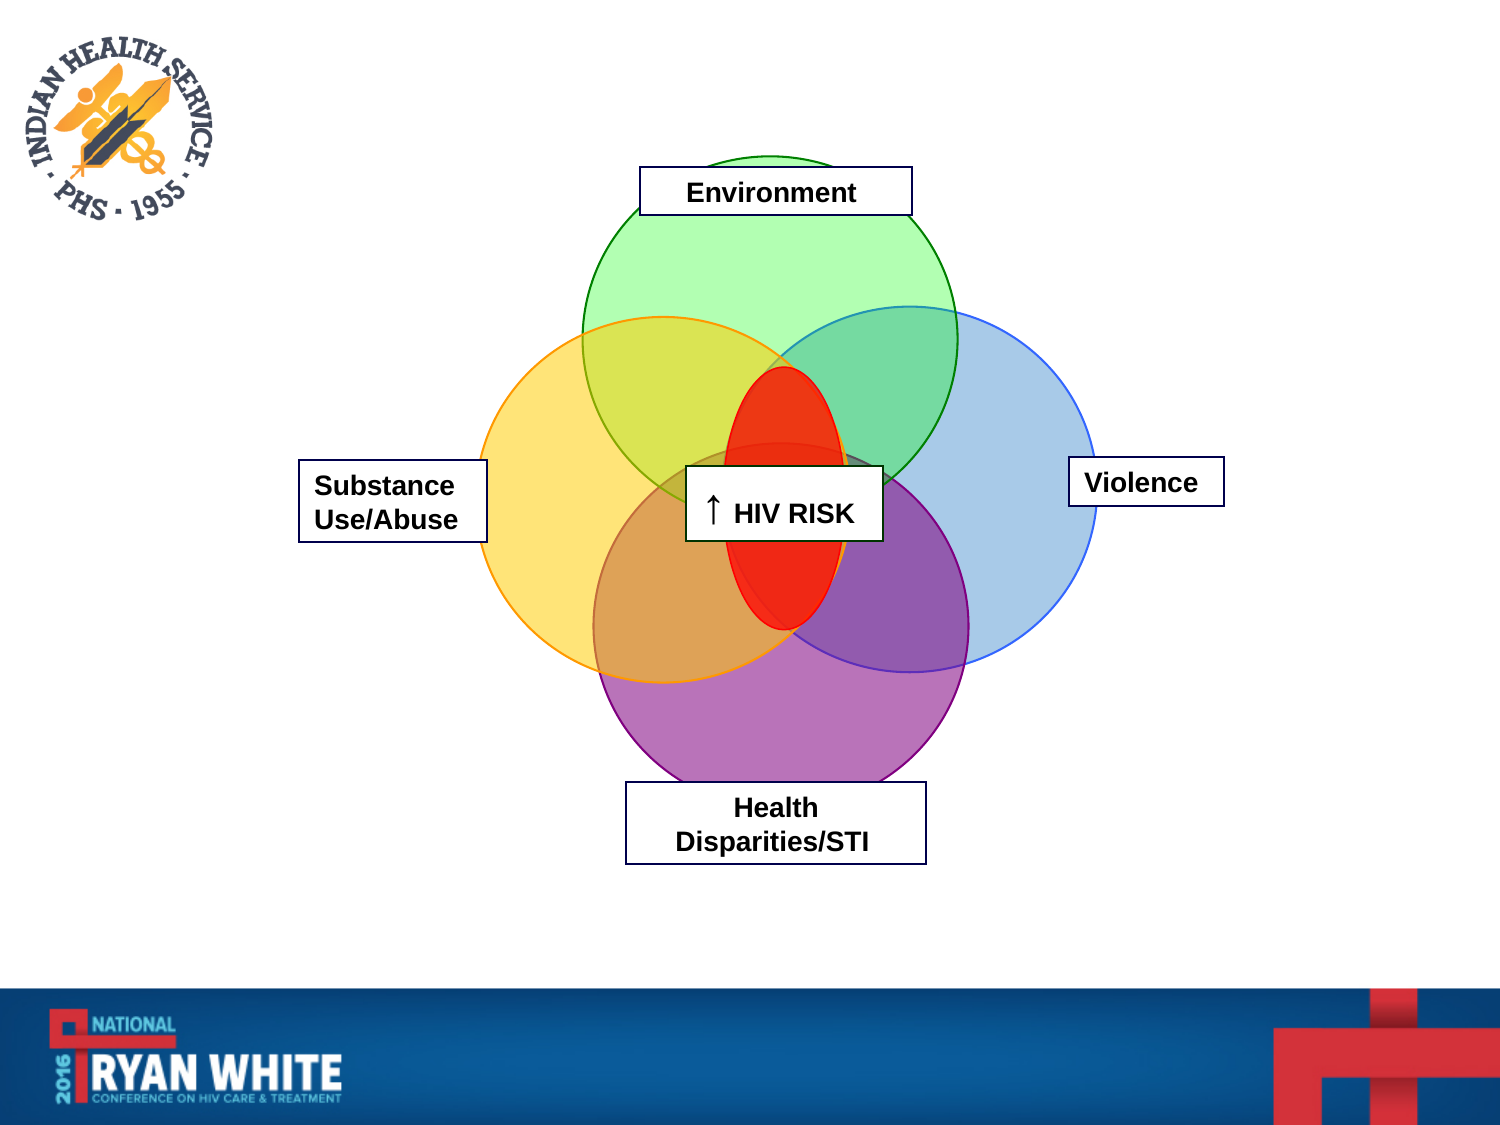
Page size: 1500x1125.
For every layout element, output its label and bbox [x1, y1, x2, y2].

picture [0, 0, 1500, 1125]
text_box [299, 156, 1225, 866]
